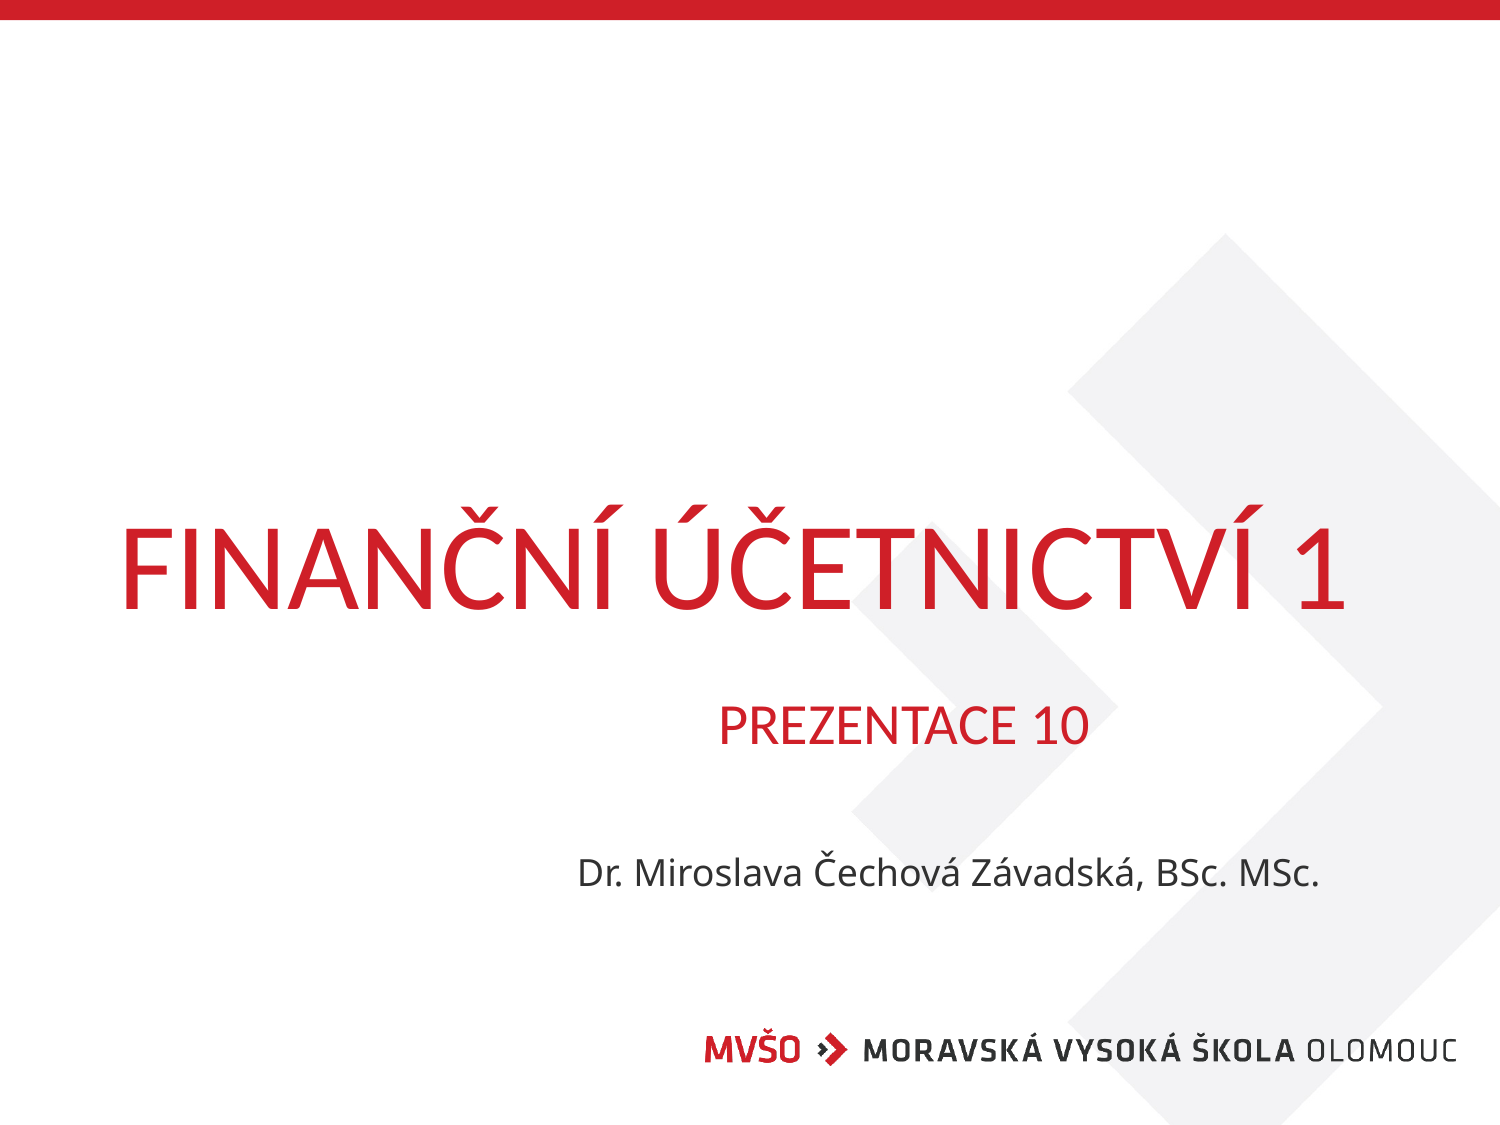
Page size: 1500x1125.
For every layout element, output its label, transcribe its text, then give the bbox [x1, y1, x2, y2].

picture [705, 233, 1500, 1125]
title Finanční účetnictví 1 prezEntace 10 [103, 387, 1397, 780]
subtitle Dr. Miroslava Čechová Závadská, BSc. MSc. [103, 781, 1397, 916]
